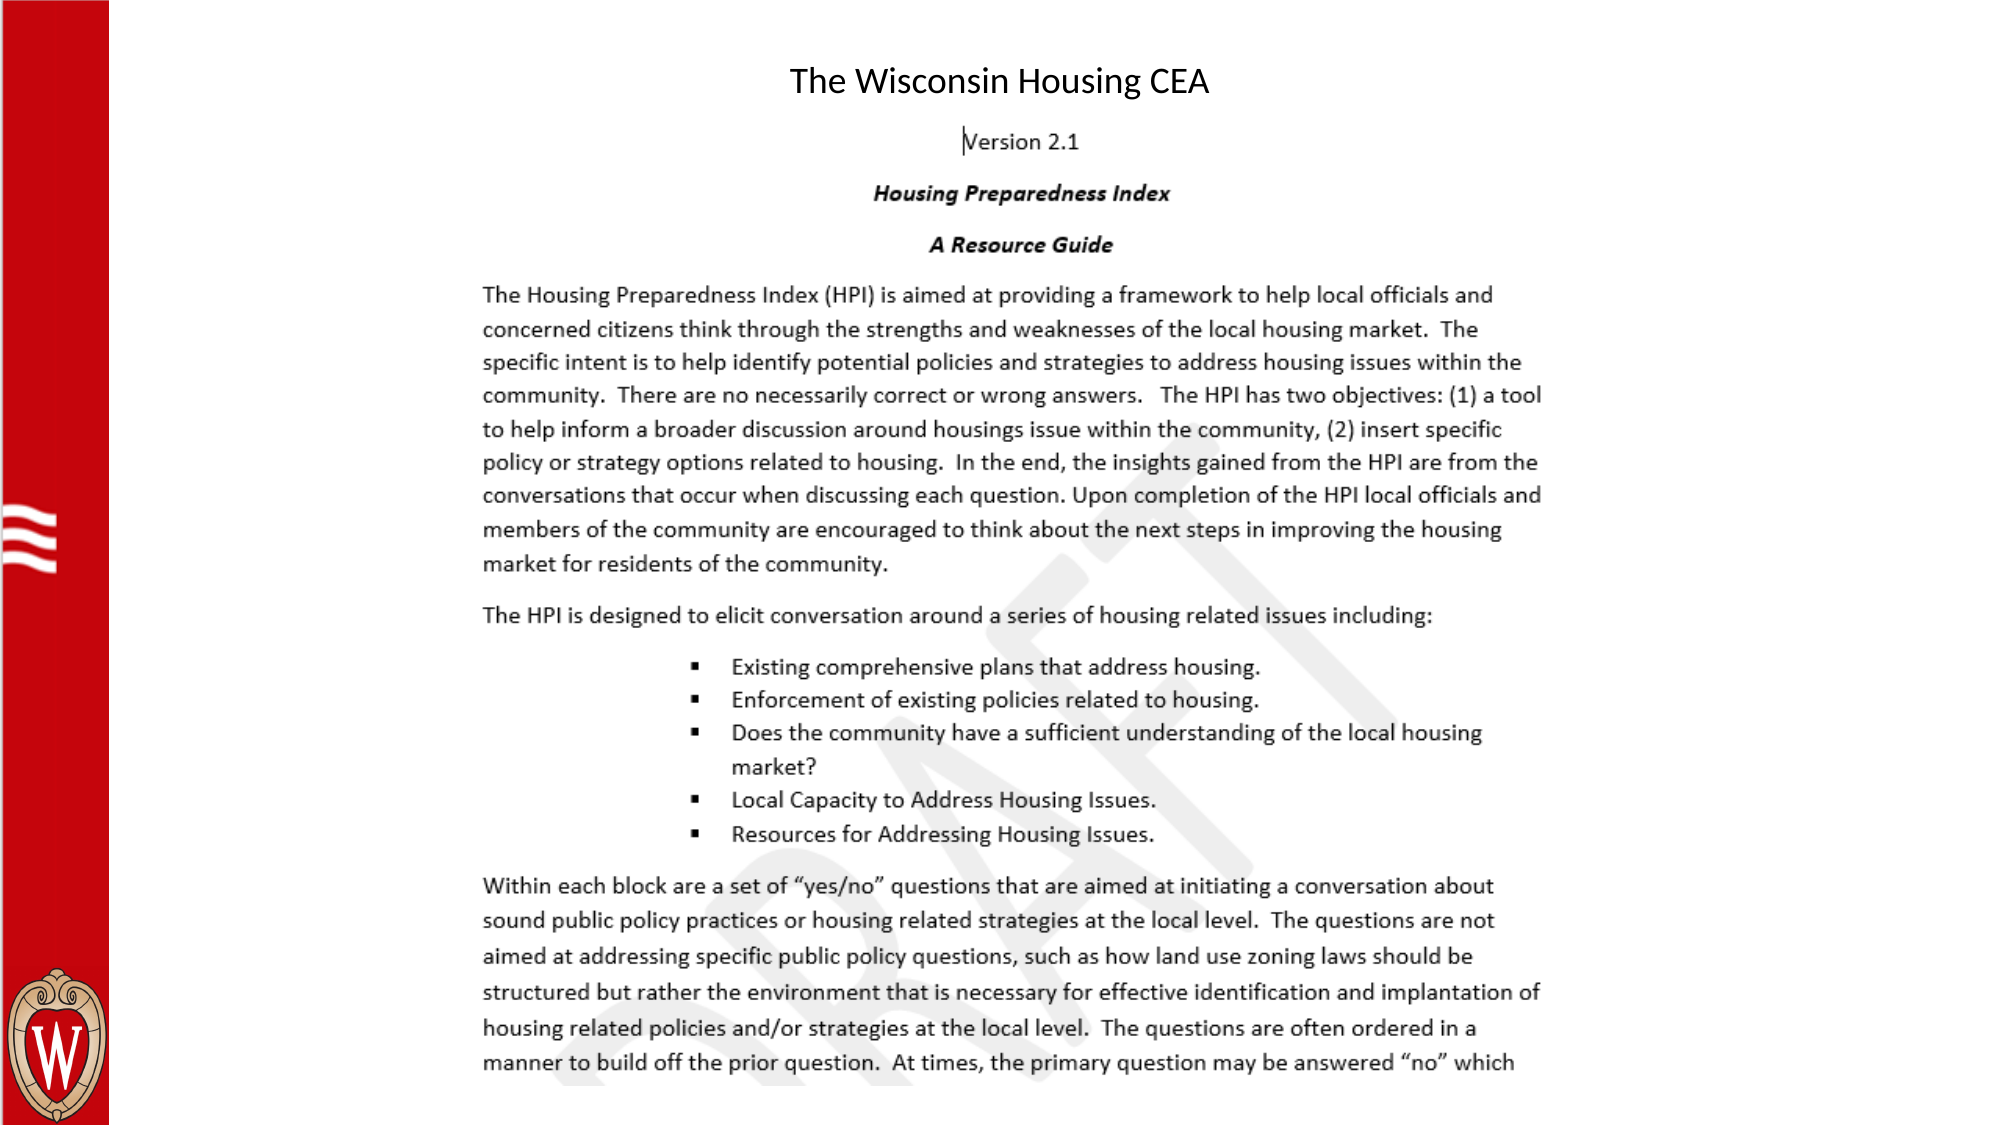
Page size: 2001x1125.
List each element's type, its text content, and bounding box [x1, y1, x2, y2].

picture [472, 109, 1575, 1086]
text_box The Wisconsin Housing CEA [323, 48, 1677, 109]
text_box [0, 0, 109, 1125]
